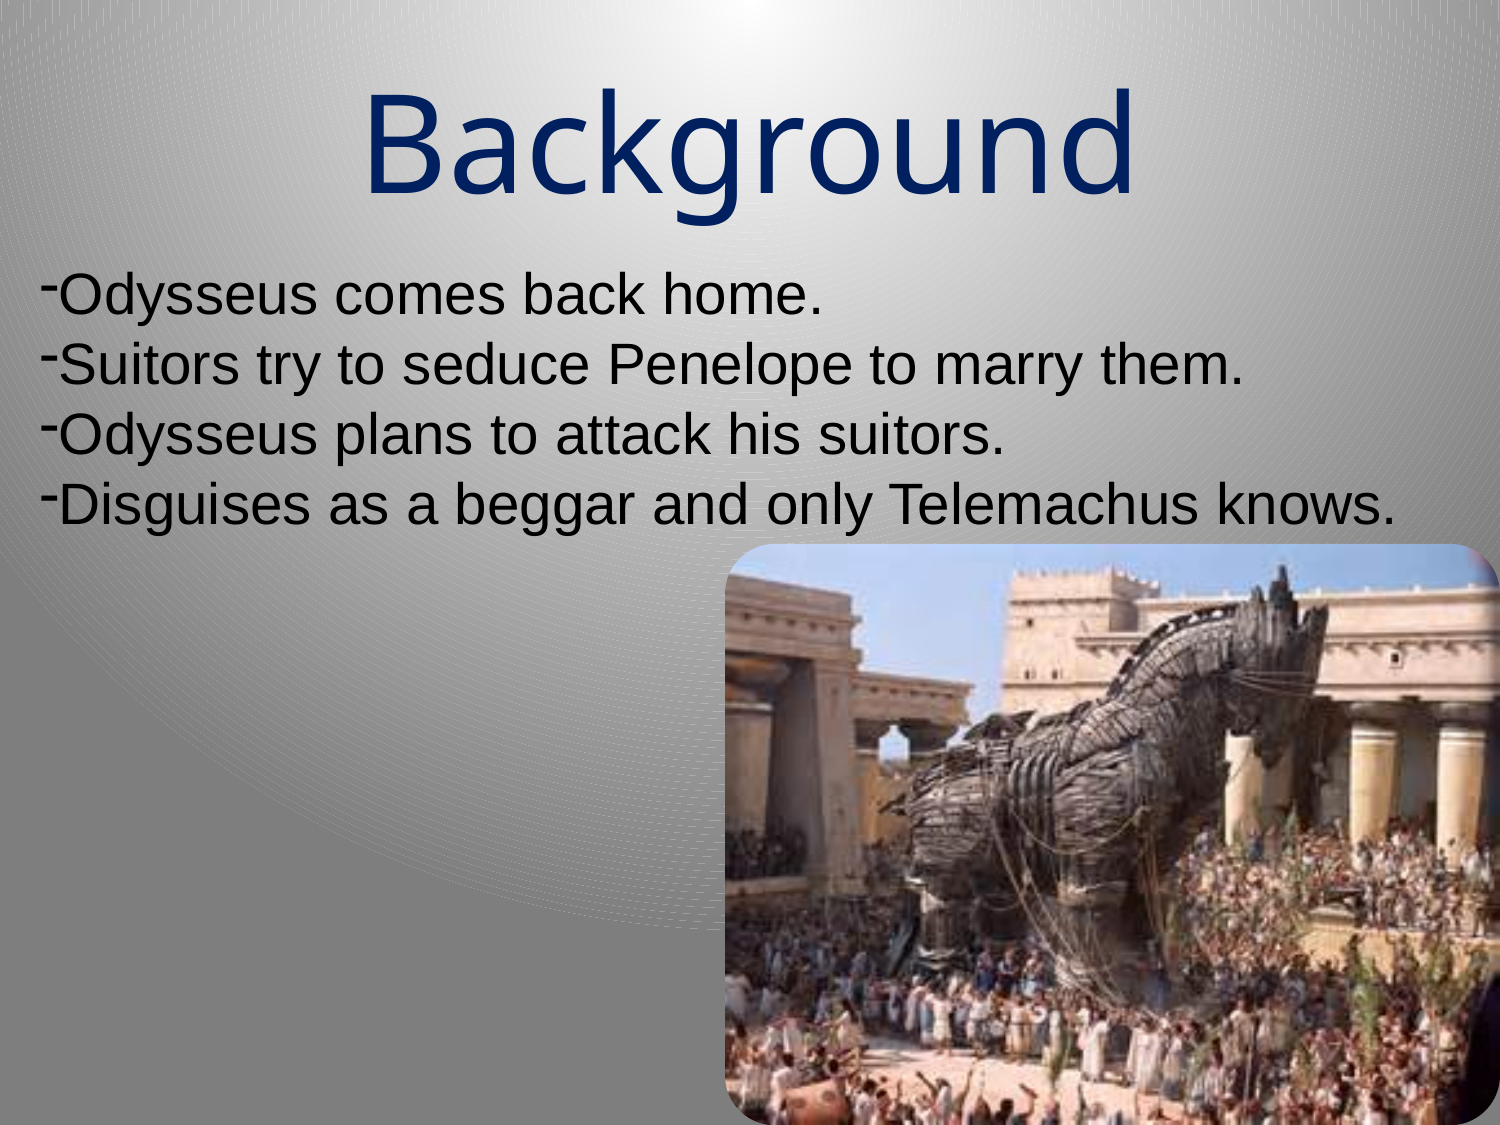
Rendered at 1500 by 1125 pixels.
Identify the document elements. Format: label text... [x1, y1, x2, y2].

picture [724, 543, 1500, 1125]
text_box Odysseus comes back home. Suitors try to seduce Penelope to marry them. Odysseus plans to attack his suitors. Disguises as a beggar and only Telemachus knows. [24, 249, 1500, 614]
title Background [75, 45, 1425, 233]
